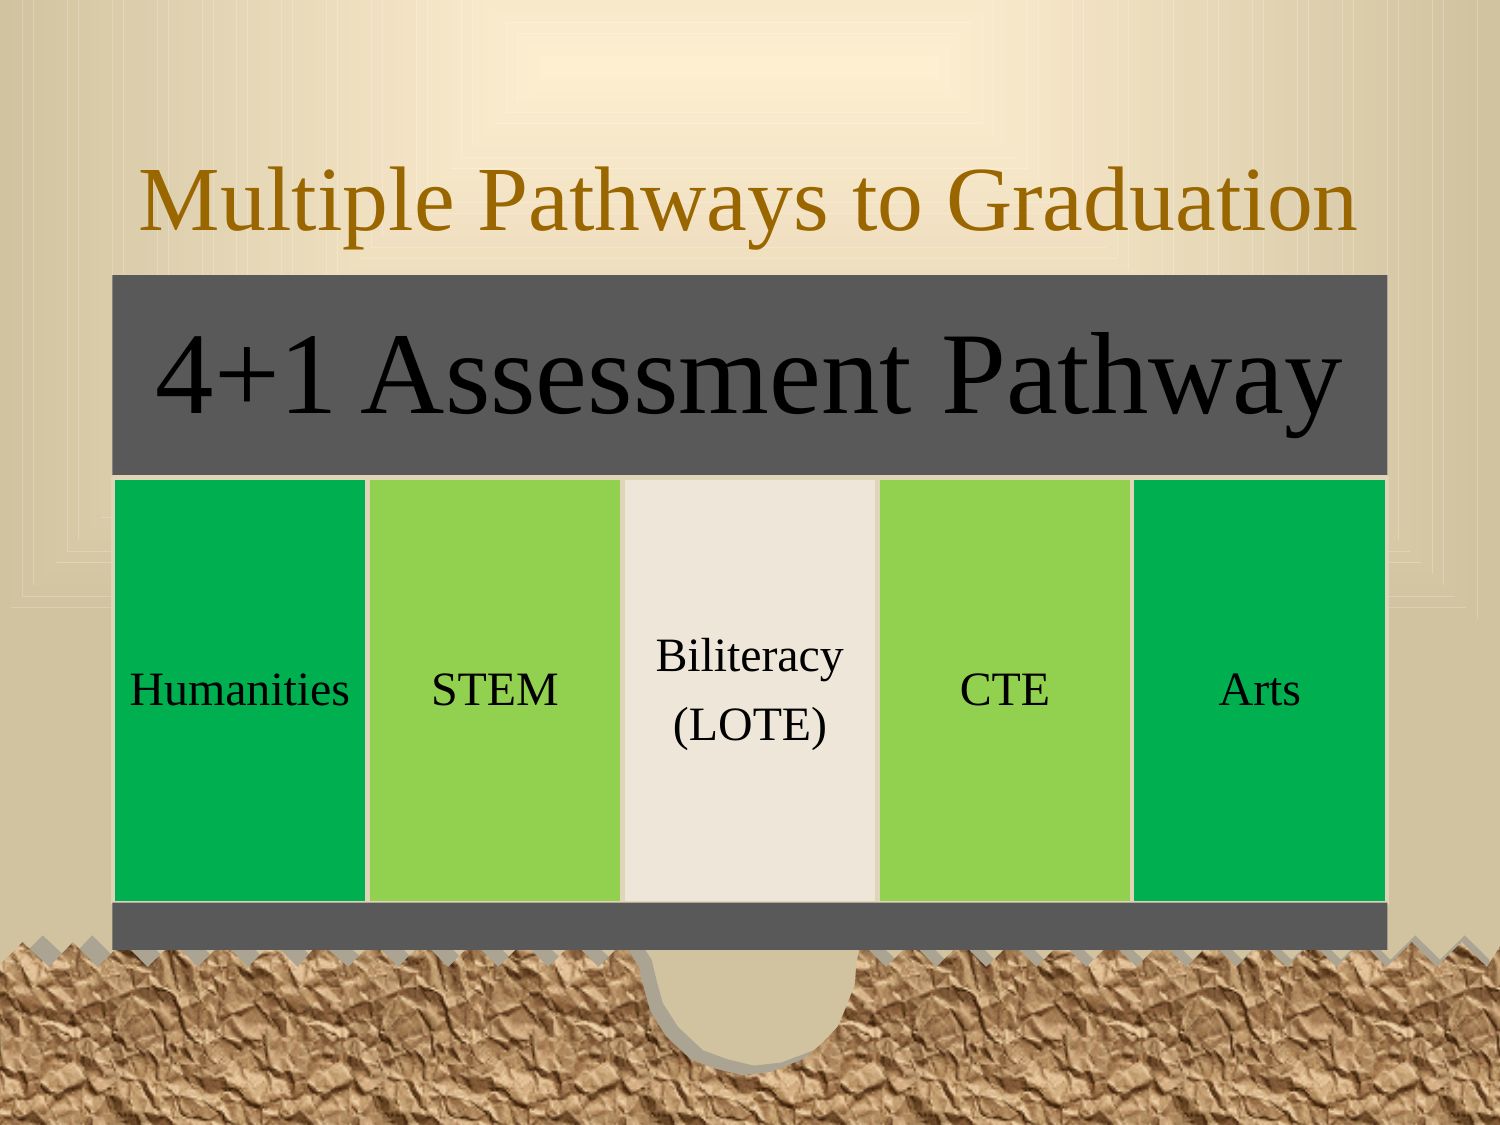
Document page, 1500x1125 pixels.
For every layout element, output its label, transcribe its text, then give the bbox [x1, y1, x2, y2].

picture [0, 942, 1500, 1125]
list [112, 274, 1388, 951]
title Multiple Pathways to Graduation [112, 99, 1388, 274]
